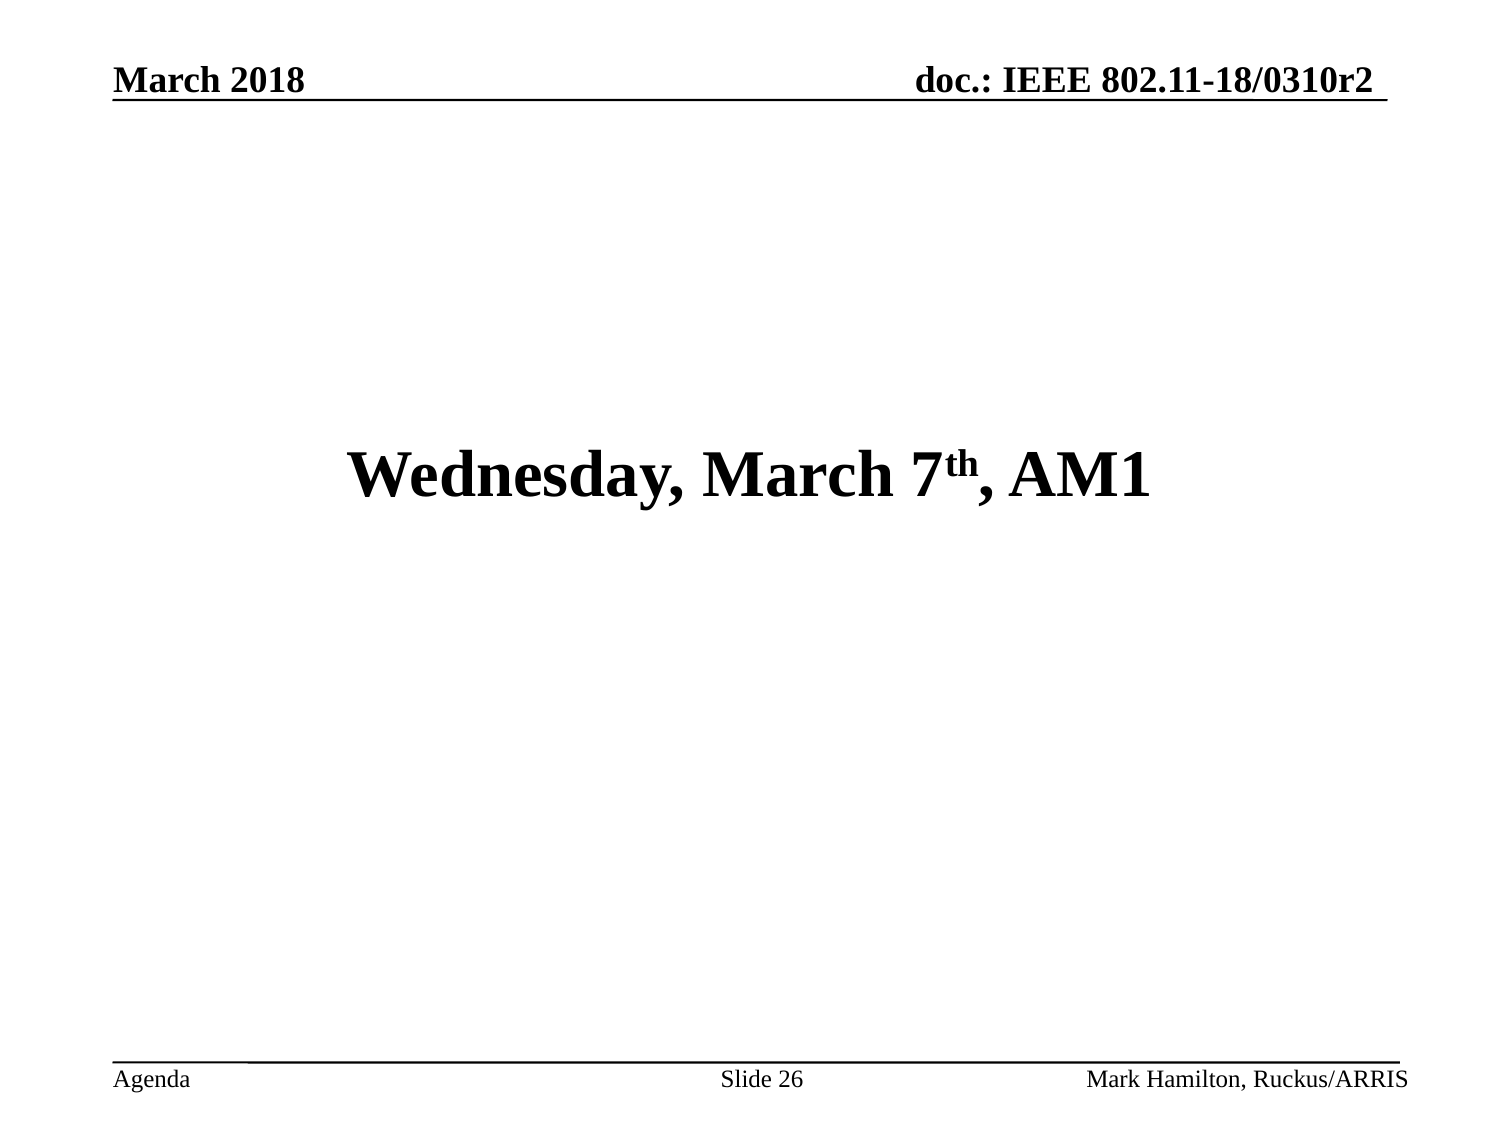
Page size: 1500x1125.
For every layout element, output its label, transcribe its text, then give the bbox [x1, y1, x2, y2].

title Wednesday, March 7th, AM1 [112, 349, 1388, 591]
